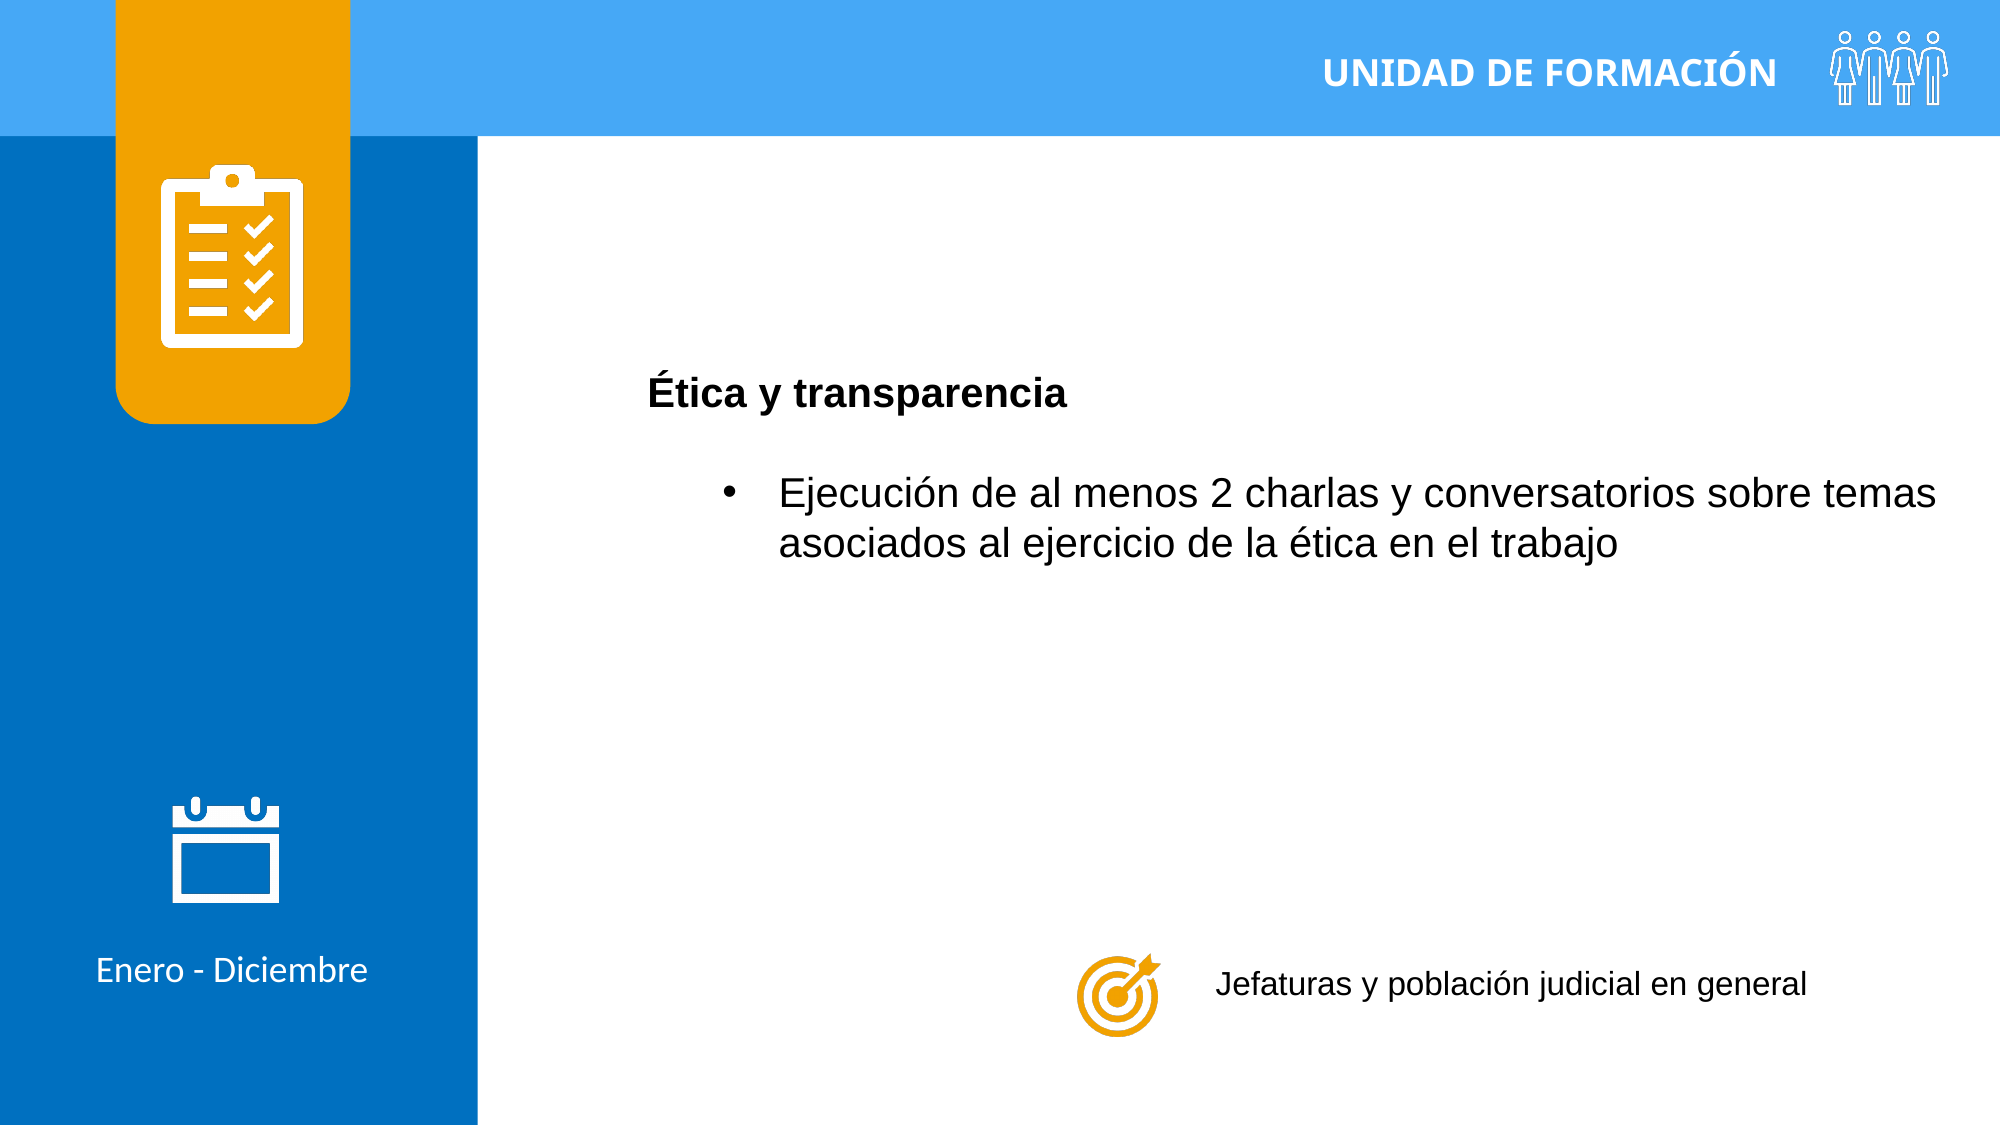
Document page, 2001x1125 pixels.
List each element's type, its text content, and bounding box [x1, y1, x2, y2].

text_box [352, 0, 2000, 137]
text_box Ética y transparencia Ejecución de al menos 2 charlas y conversatorios sobre temas asociados al ejercicio de la ética en el trabajo [632, 358, 1954, 574]
picture [150, 774, 301, 925]
text_box [0, 137, 479, 1125]
text_box Enero - Diciembre [80, 937, 384, 997]
picture [122, 146, 342, 366]
text_box [114, 0, 352, 426]
text_box Jefaturas y población judicial en general [1200, 954, 1953, 1010]
picture [1825, 4, 1953, 132]
picture [1068, 944, 1170, 1046]
text_box UNIDAD DE FORMACIÓN [1160, 41, 1794, 102]
text_box [0, 0, 114, 137]
